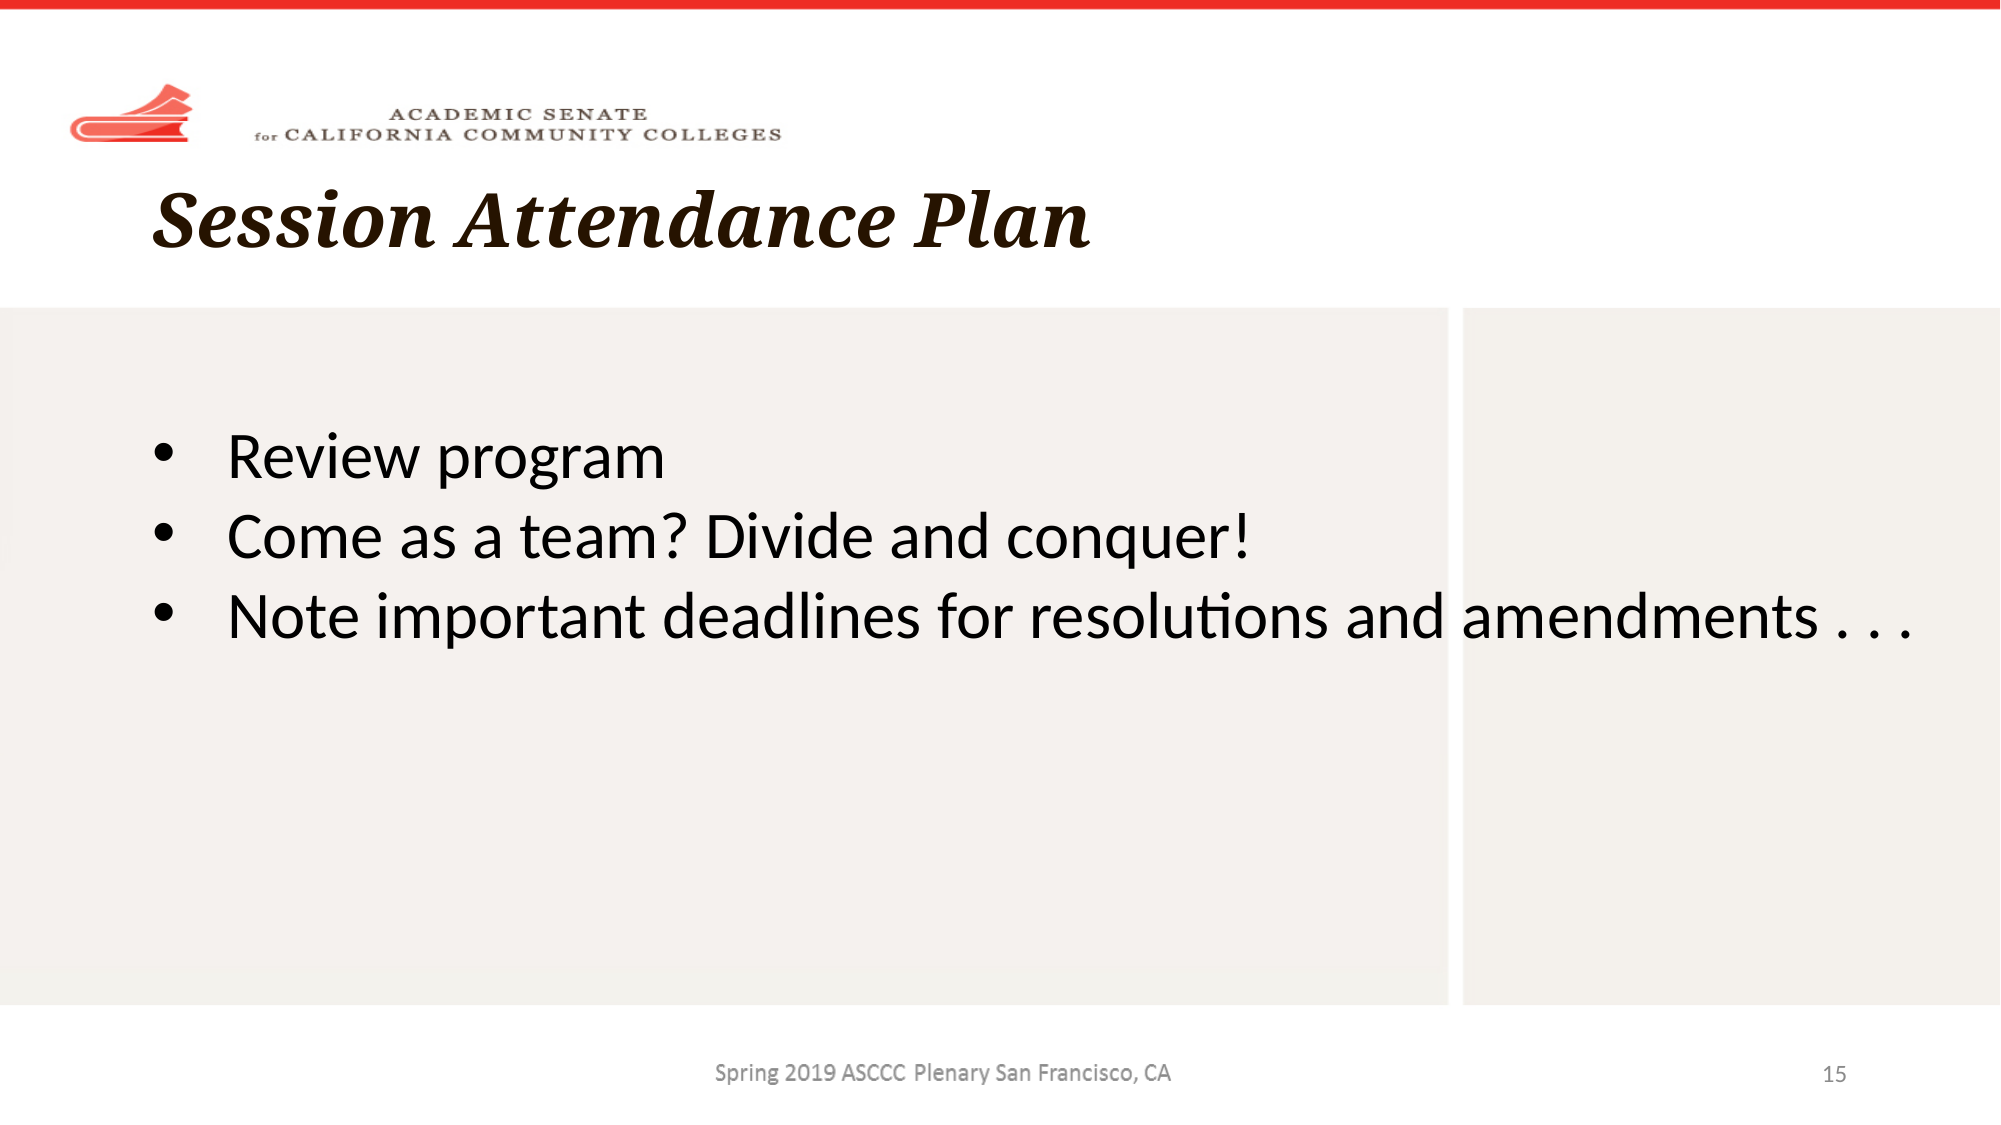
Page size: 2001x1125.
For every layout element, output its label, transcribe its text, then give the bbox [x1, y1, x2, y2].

title Session Attendance Plan [137, 148, 1863, 299]
slide_number 15 [1412, 1042, 1863, 1103]
picture [0, 0, 2001, 1125]
text_box Review program Come as a team? Divide and conquer! Note important deadlines for resolutions and amendments . . . [137, 404, 1950, 659]
